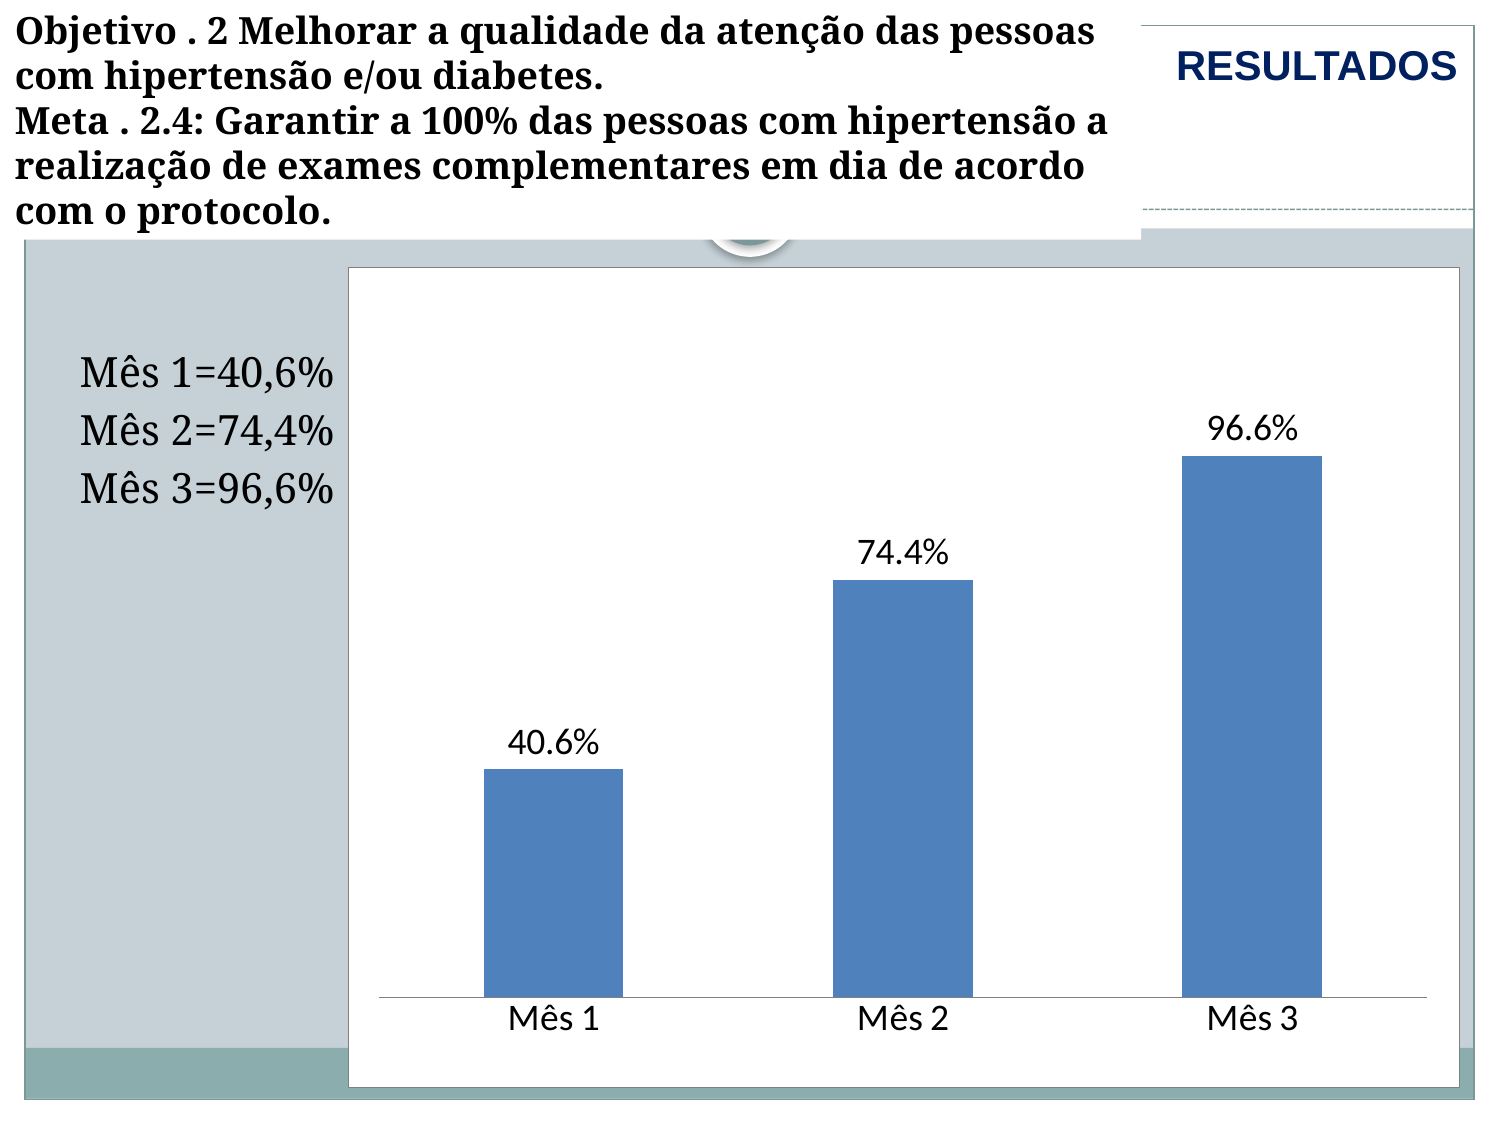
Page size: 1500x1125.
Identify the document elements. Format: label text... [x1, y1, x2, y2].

chart [348, 266, 1461, 1089]
text_box RESULTADOS [1142, 0, 1498, 97]
text_box Objetivo . 2 Melhorar a qualidade da atenção das pessoas com hipertensão e/ou diabetes. Meta . 2.4: Garantir a 100% das pessoas com hipertensão a realização de exames complementares em dia de acordo com o protocolo. [0, 0, 1142, 240]
list Mês 1=40,6% Mês 2=74,4% Mês 3=96,6% [64, 338, 342, 1089]
